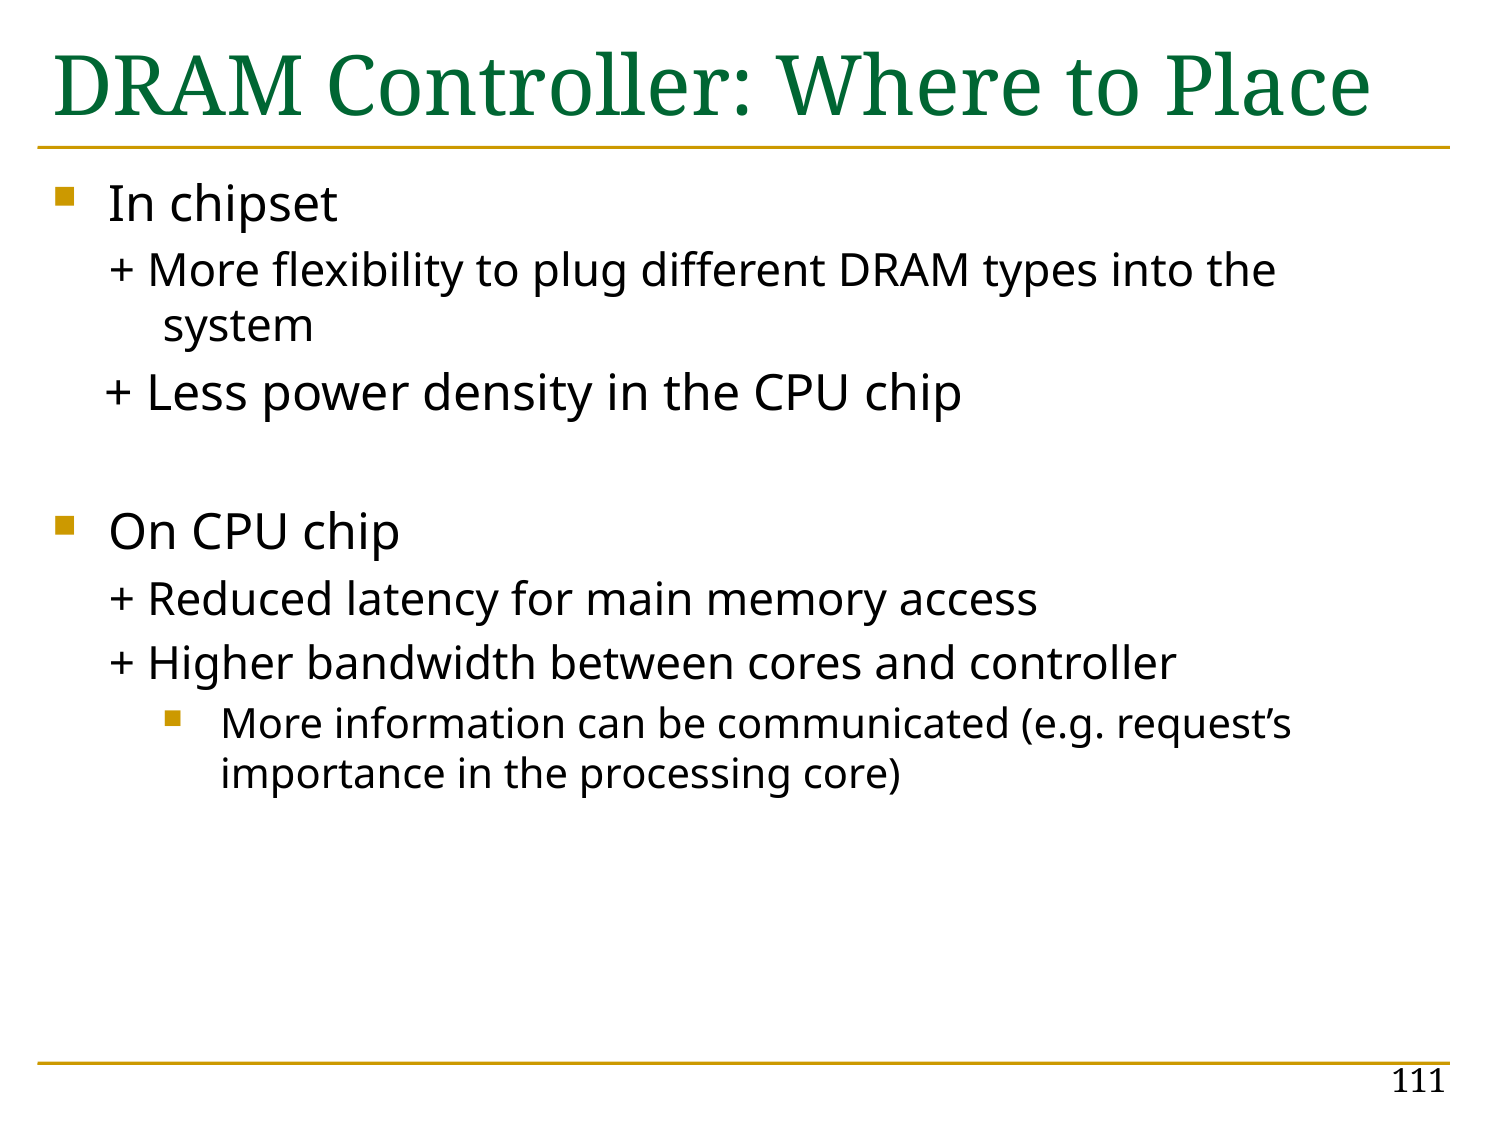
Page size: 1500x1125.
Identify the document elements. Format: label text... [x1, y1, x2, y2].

list In chipset + More flexibility to plug different DRAM types into the system + Less power density in the CPU chip On CPU chip + Reduced latency for main memory access + Higher bandwidth between cores and controller More information can be communicated (e.g. request’s importance in the processing core) [37, 163, 1450, 1016]
title DRAM Controller: Where to Place [37, 24, 1450, 163]
slide_number 111 [1111, 1036, 1462, 1112]
